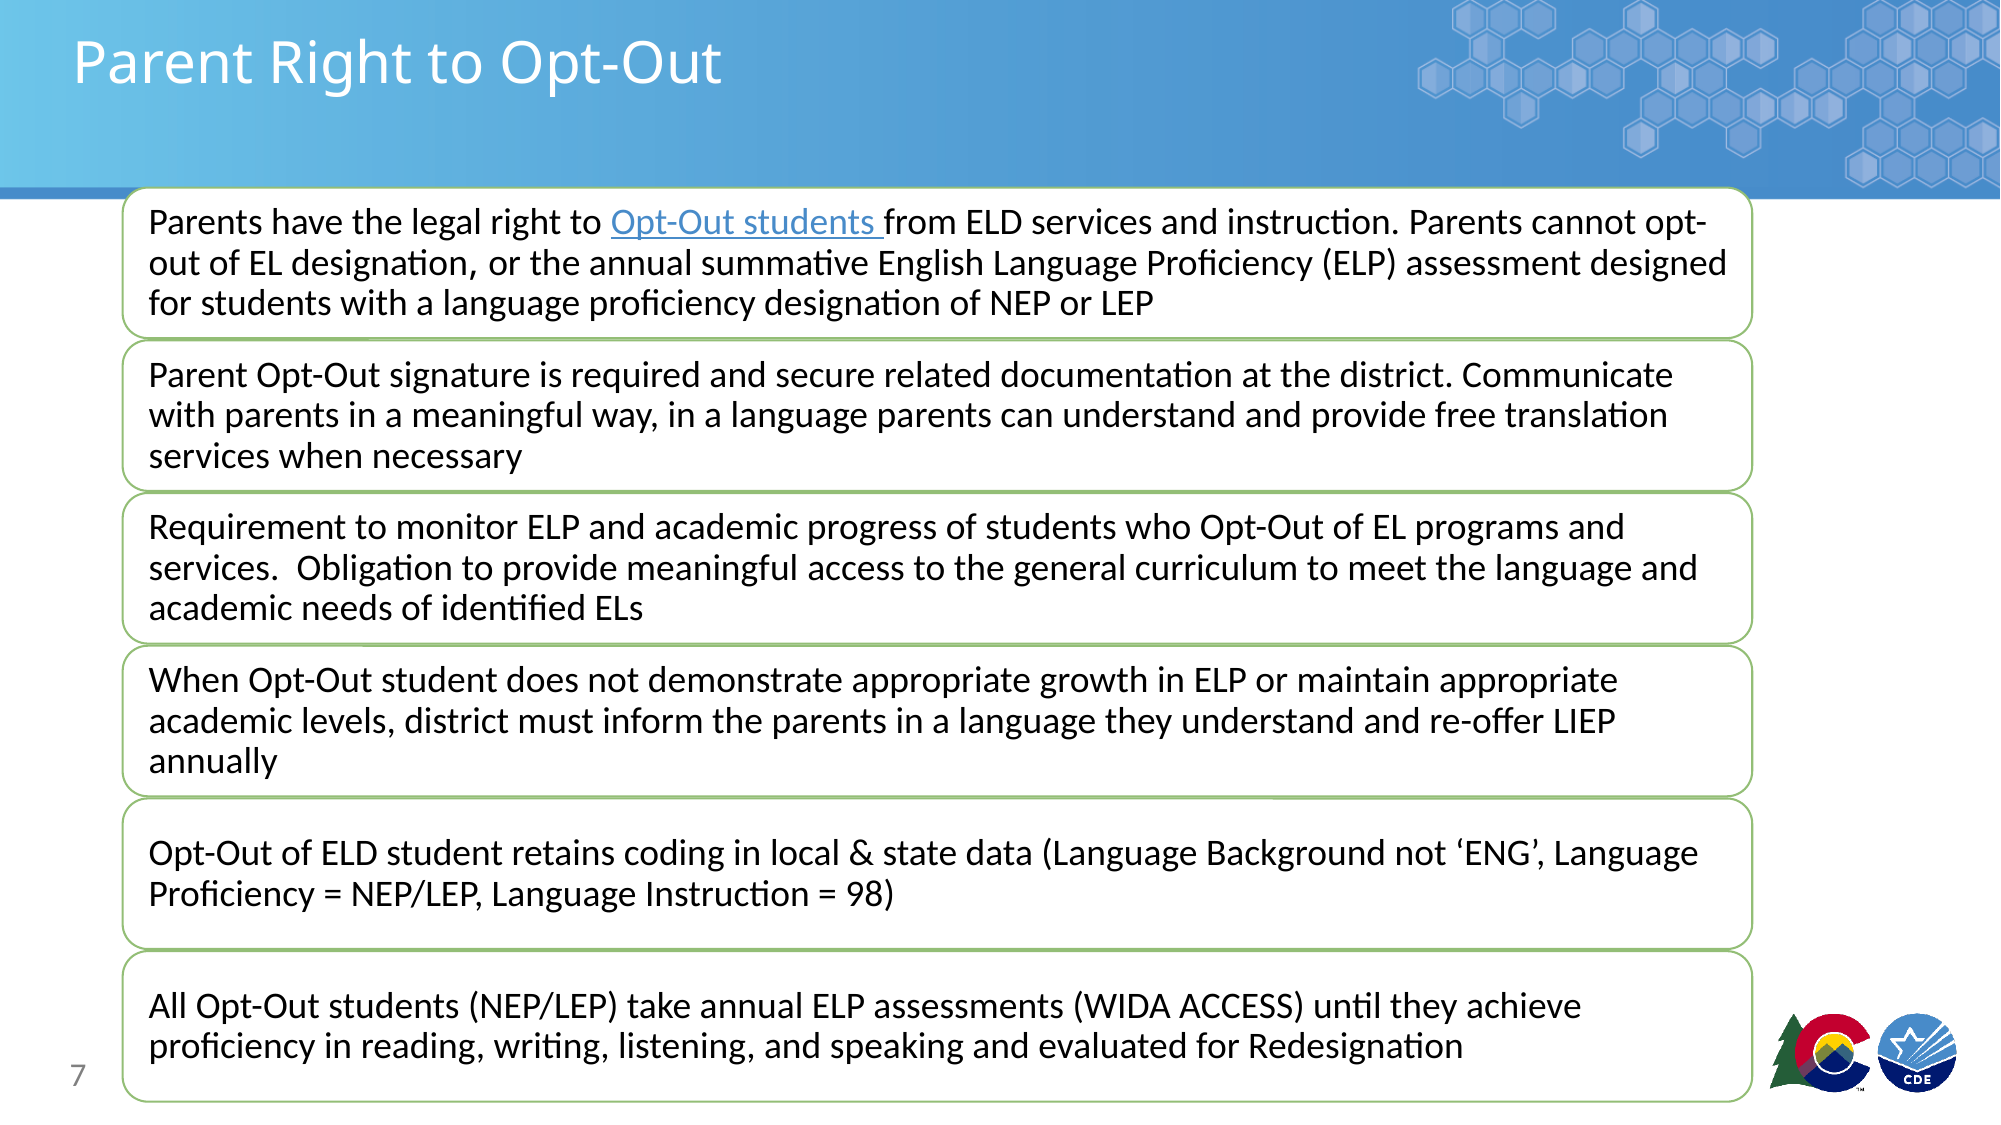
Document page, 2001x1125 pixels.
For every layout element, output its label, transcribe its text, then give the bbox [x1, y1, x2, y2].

slide_number 7 [54, 1042, 104, 1103]
picture [1768, 1012, 1957, 1093]
picture [0, 0, 2000, 200]
title Parent Right to Opt-Out [72, 33, 1396, 182]
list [122, 187, 1753, 1102]
